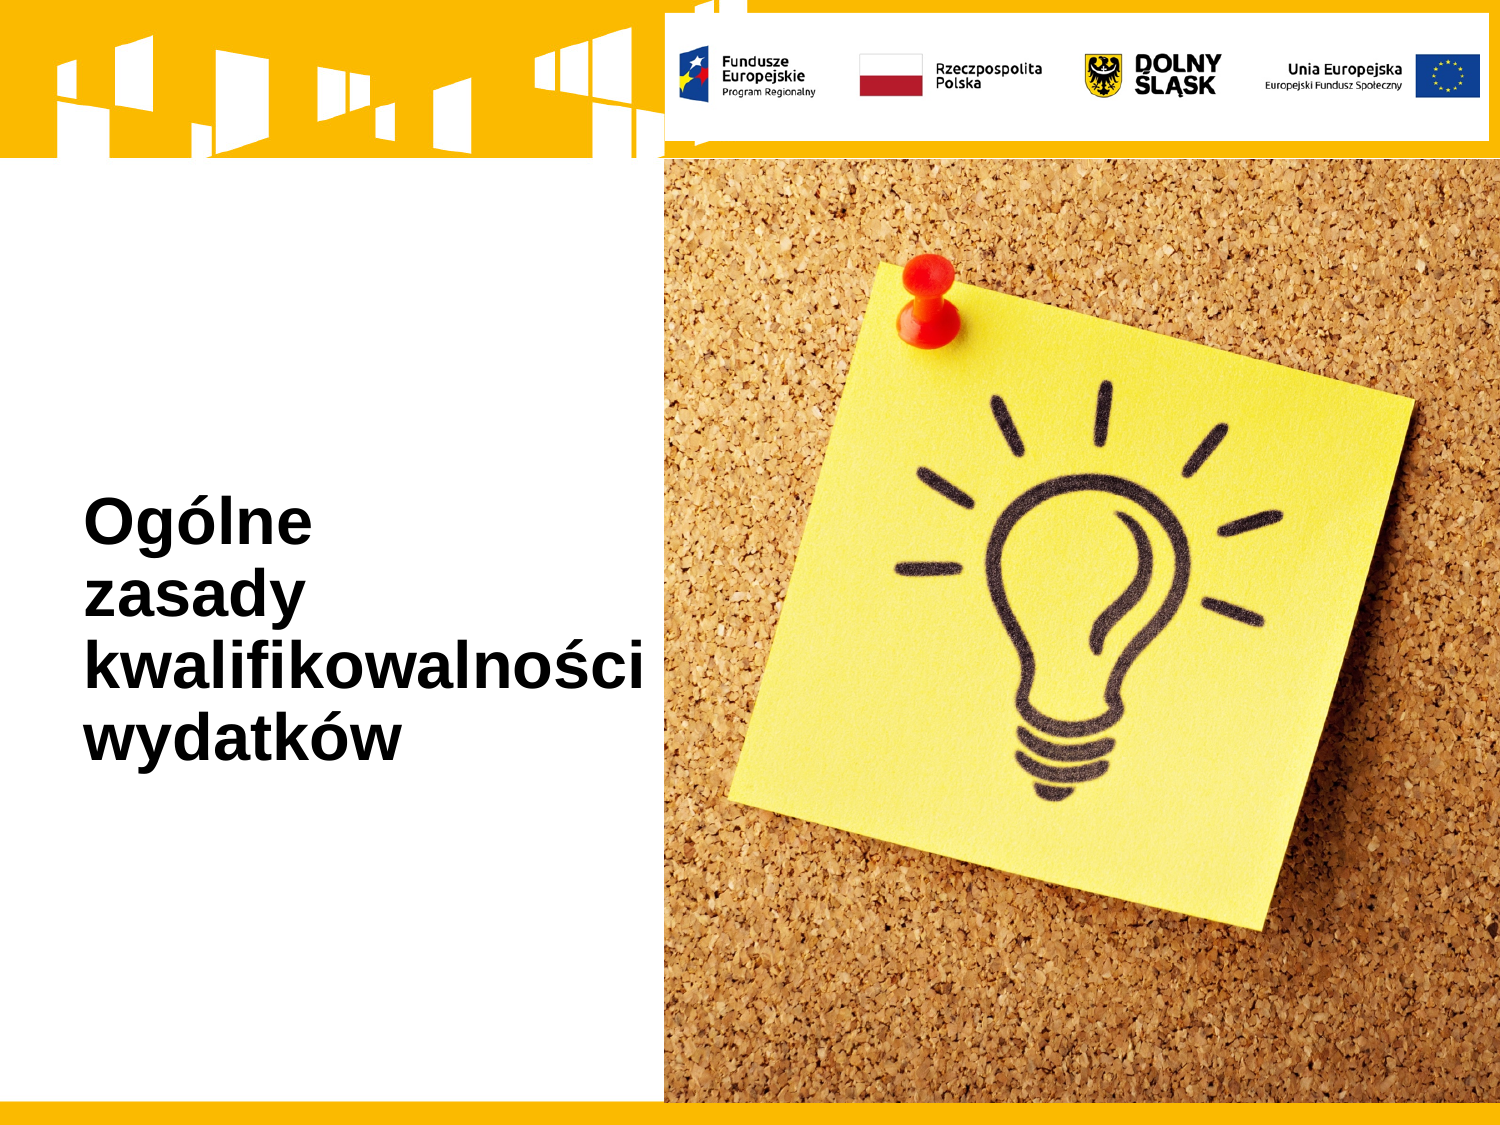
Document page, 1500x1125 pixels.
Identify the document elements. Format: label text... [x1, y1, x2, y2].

picture [0, 0, 1500, 1125]
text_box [664, 12, 1489, 141]
title Ogólne zasady kwalifikowalności wydatków [68, 500, 664, 761]
